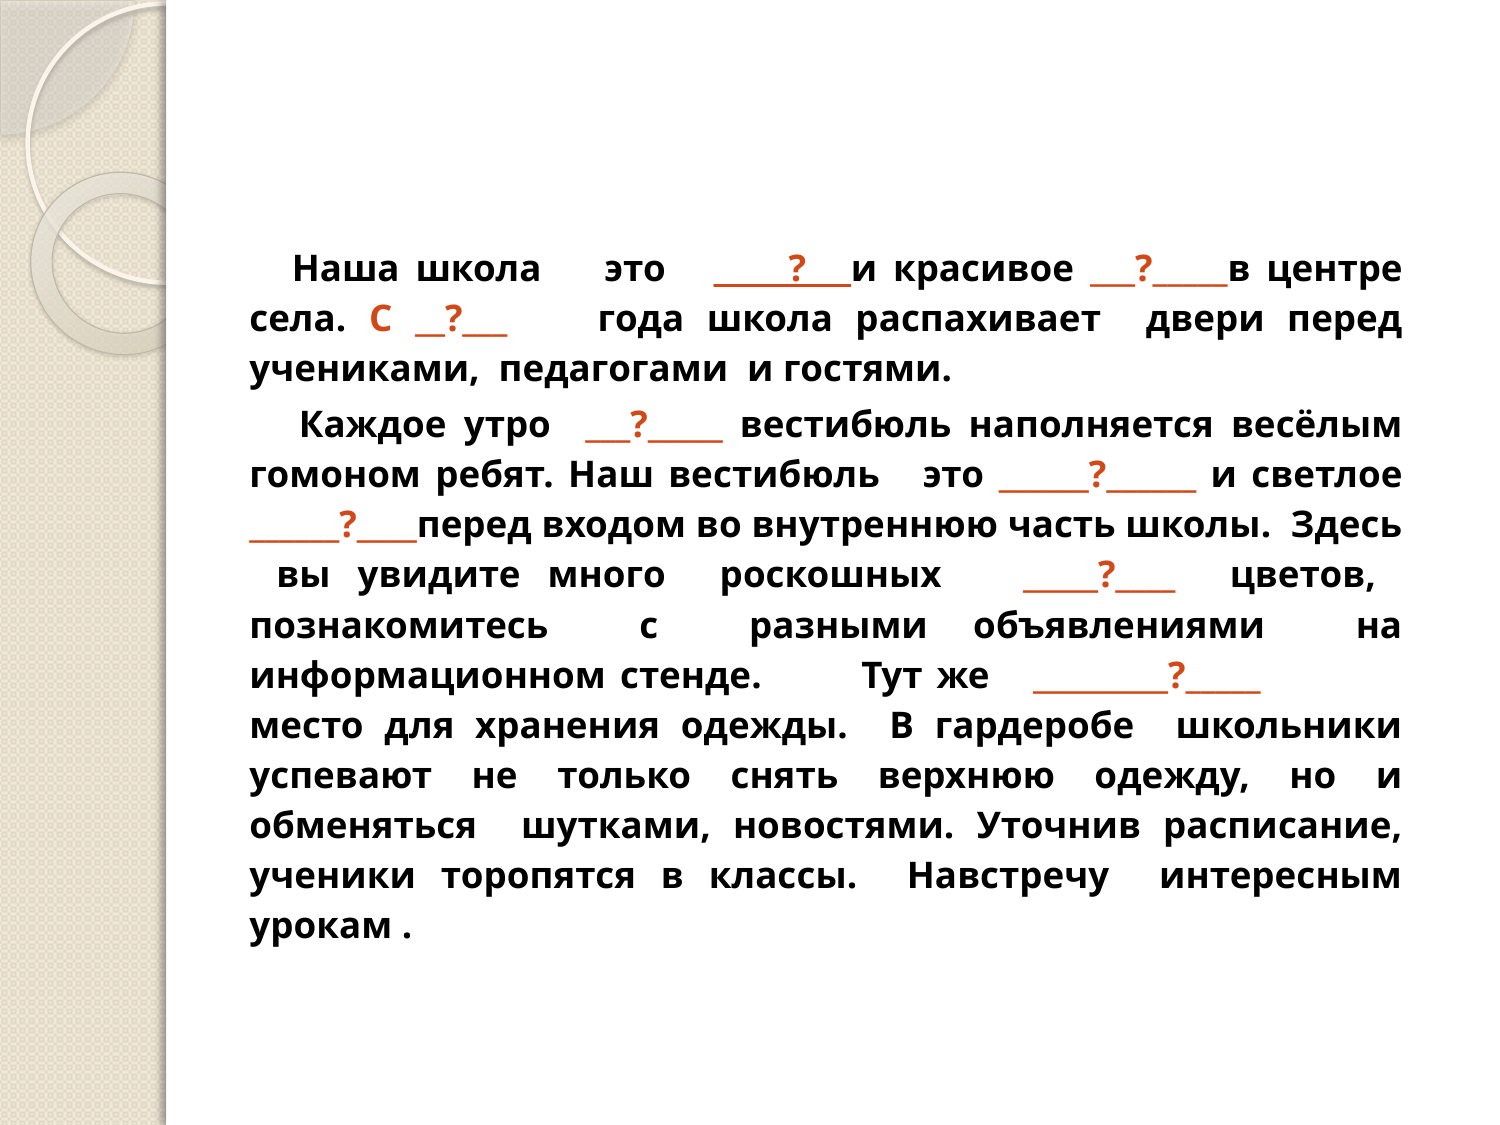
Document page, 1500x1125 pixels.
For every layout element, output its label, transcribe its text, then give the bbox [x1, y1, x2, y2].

list Наша школа это _____?___и красивое ___?_____в центре села. С __?___ года школа распахивает двери перед учениками, педагогами и гостями. Каждое утро ___?_____ вестибюль наполняется весёлым гомоном ребят. Наш вестибюль это ______?______ и светлое ______?____перед входом во внутреннюю часть школы. Здесь вы увидите много роскошных _____?____ цветов, познакомитесь с разными объявлениями на информационном стенде. Тут же _________?_____ место для хранения одежды. В гардеробе школьники успевают не только снять верхнюю одежду, но и обменяться шутками, новостями. Уточнив расписание, ученики торопятся в классы. Навстречу интересным урокам . [187, 234, 1418, 1022]
